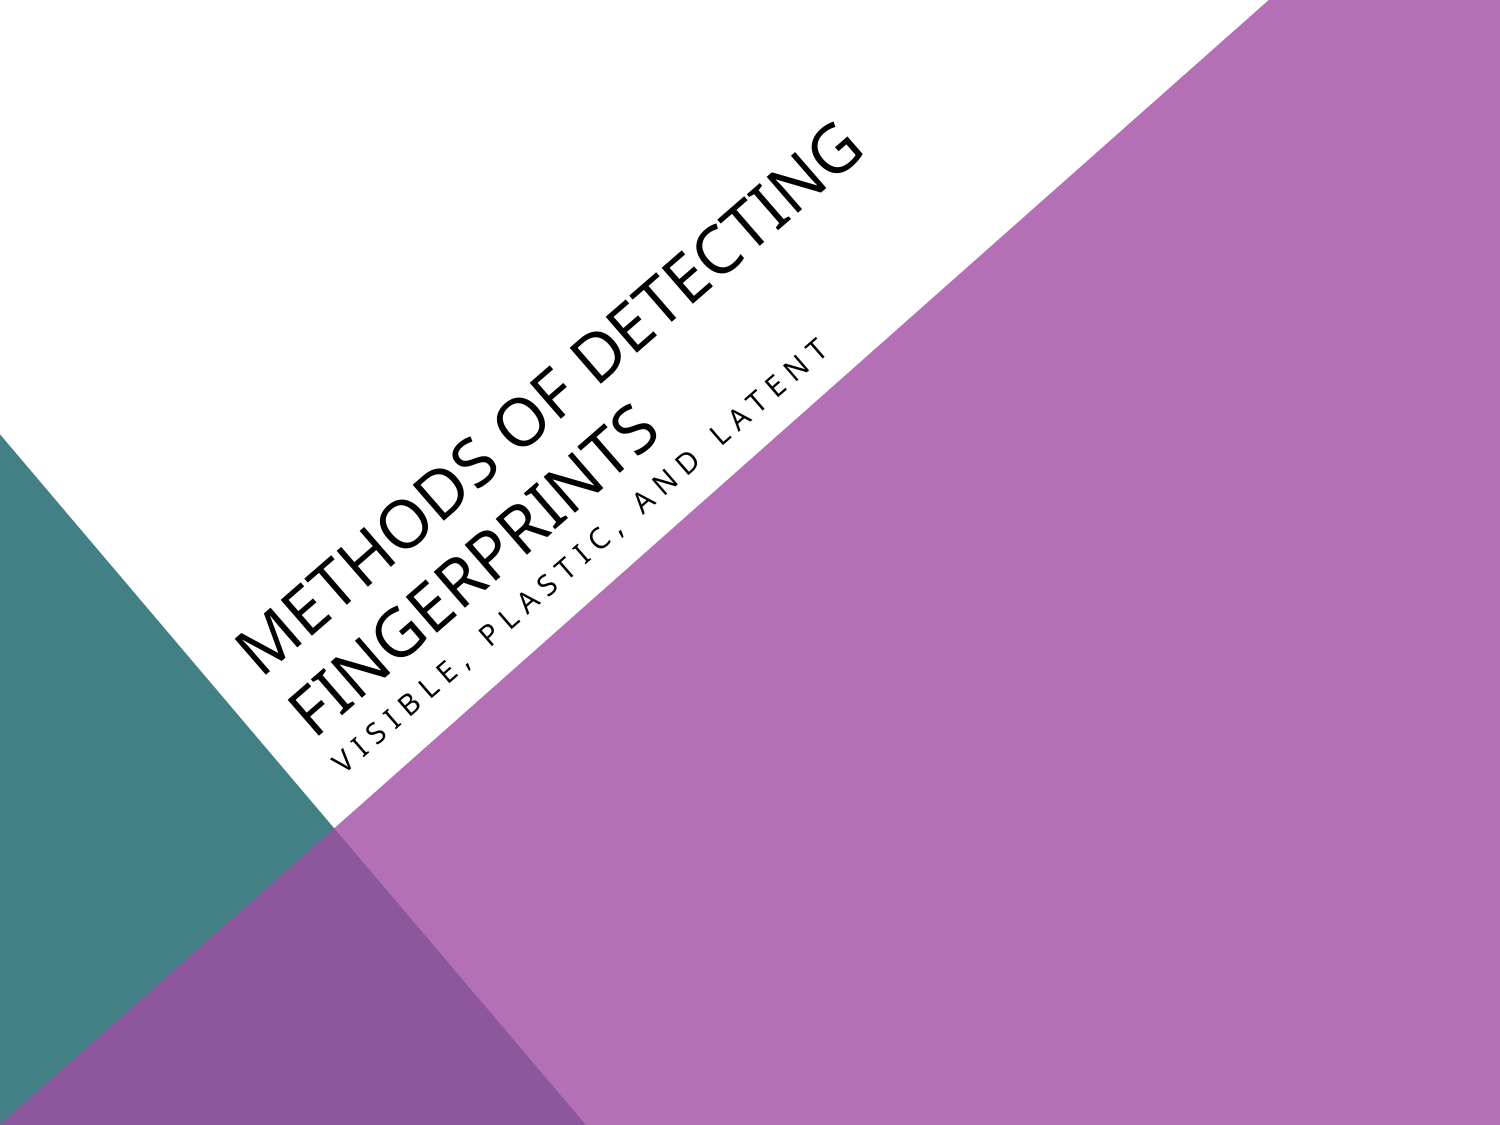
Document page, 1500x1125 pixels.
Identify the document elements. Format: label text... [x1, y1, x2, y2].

subtitle Visible, plastic, and latent [312, 61, 1154, 804]
title Methods of Detecting fingerprints [182, 4, 1012, 761]
